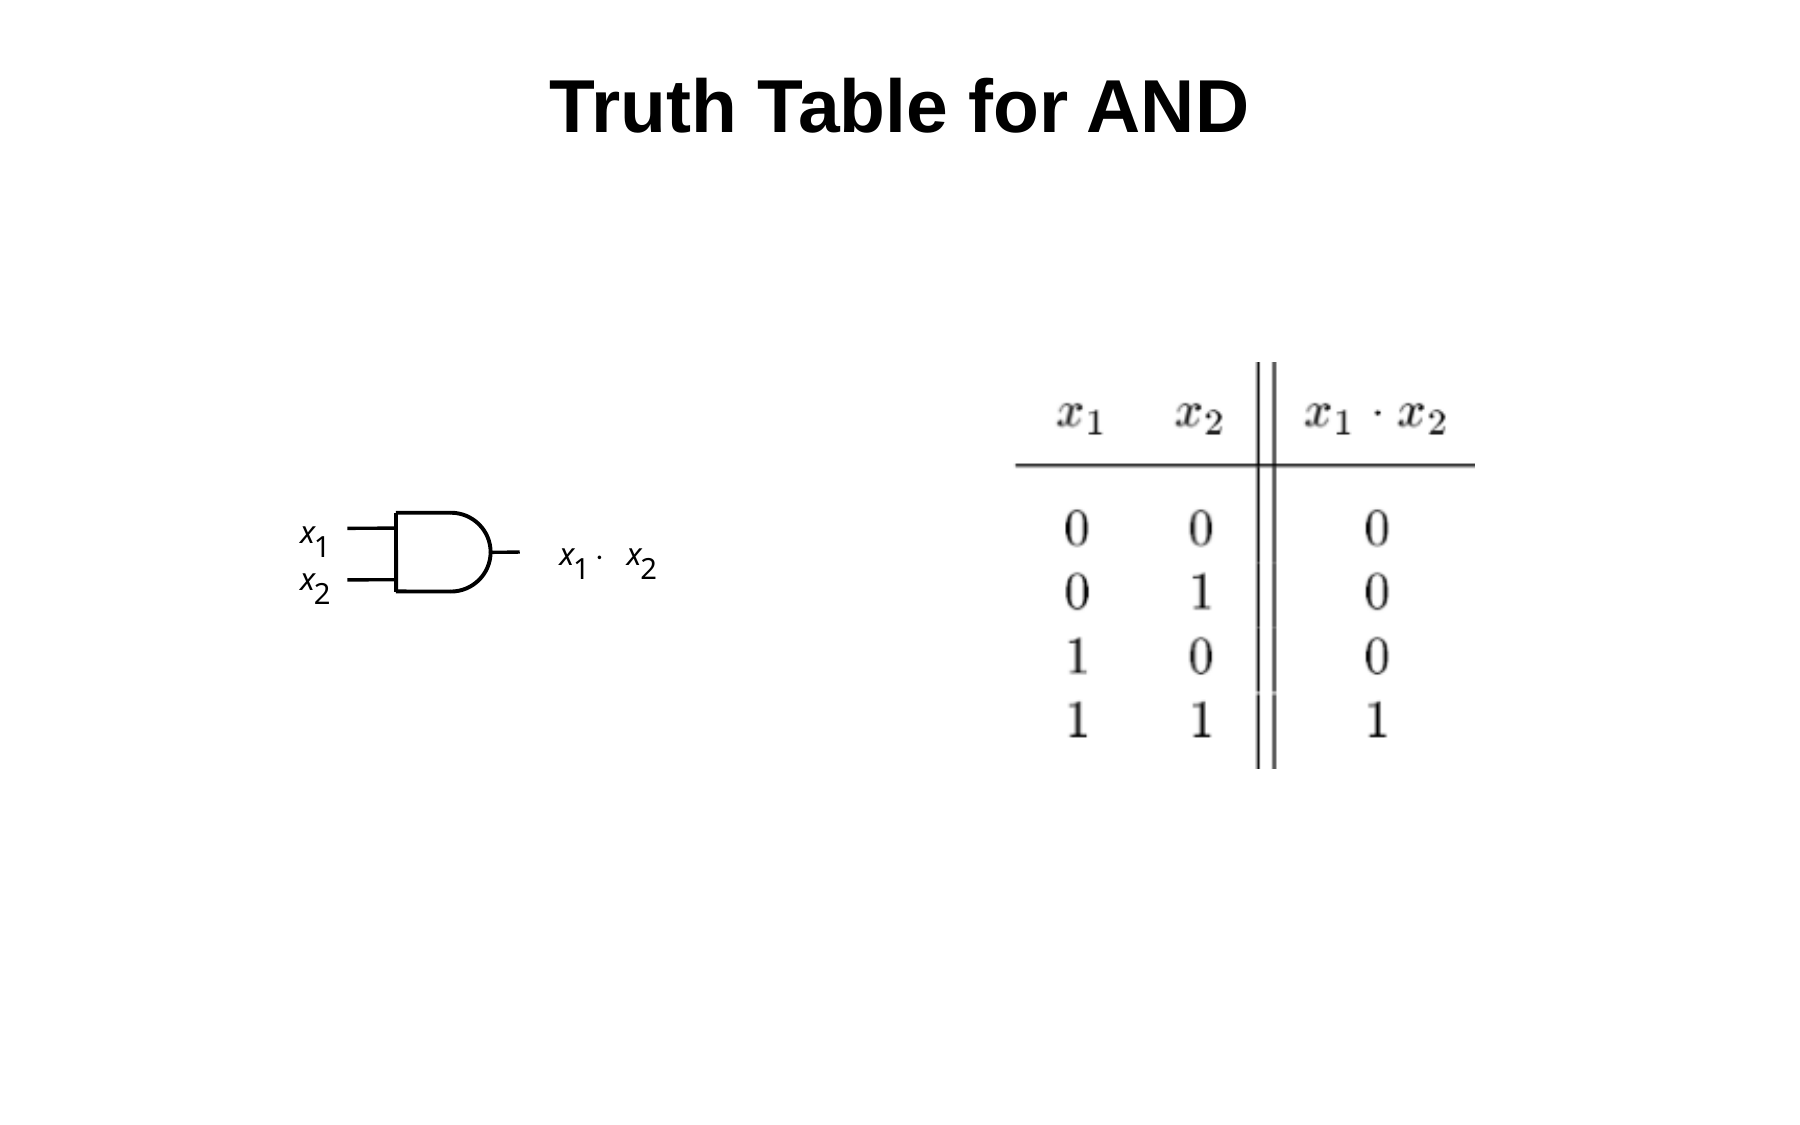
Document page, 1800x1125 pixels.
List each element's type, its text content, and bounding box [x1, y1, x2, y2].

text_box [299, 512, 664, 612]
text_box Truth Table for AND [149, 50, 1650, 163]
picture [1012, 362, 1476, 769]
